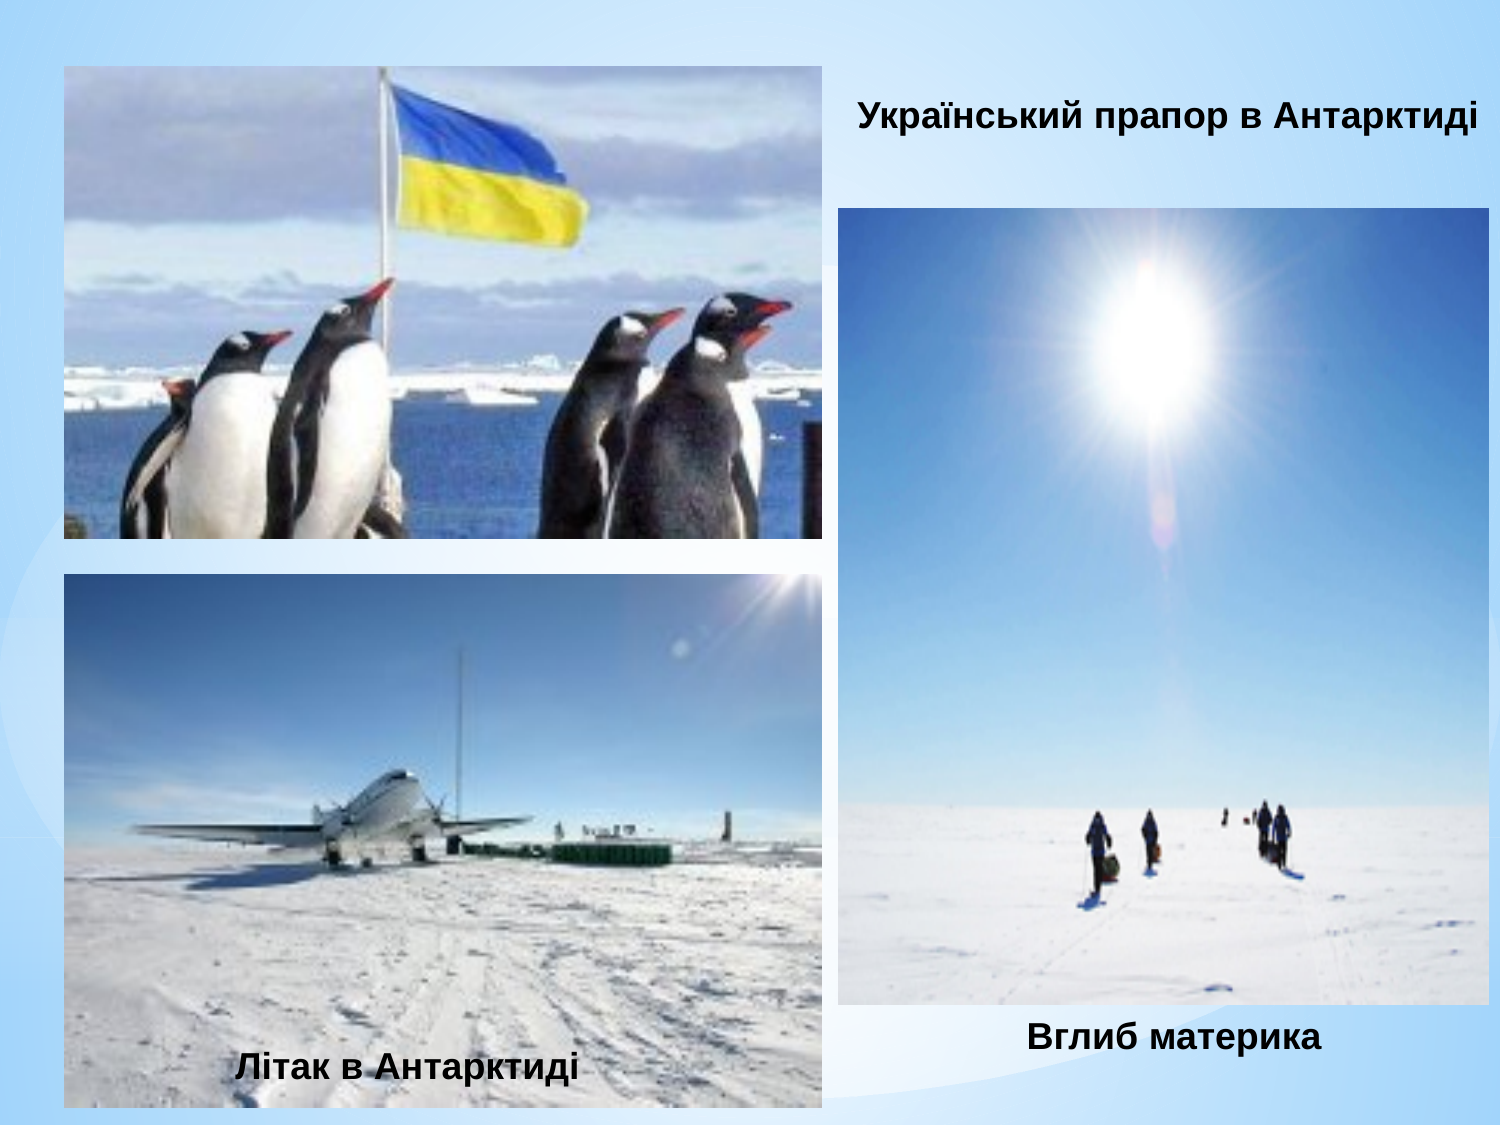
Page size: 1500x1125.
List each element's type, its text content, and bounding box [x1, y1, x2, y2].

picture [64, 574, 822, 1108]
text_box Вглиб материка [1011, 1013, 1337, 1065]
picture [64, 66, 822, 540]
text_box Український прапор в Антарктиді [842, 83, 1495, 143]
picture [838, 207, 1489, 1005]
